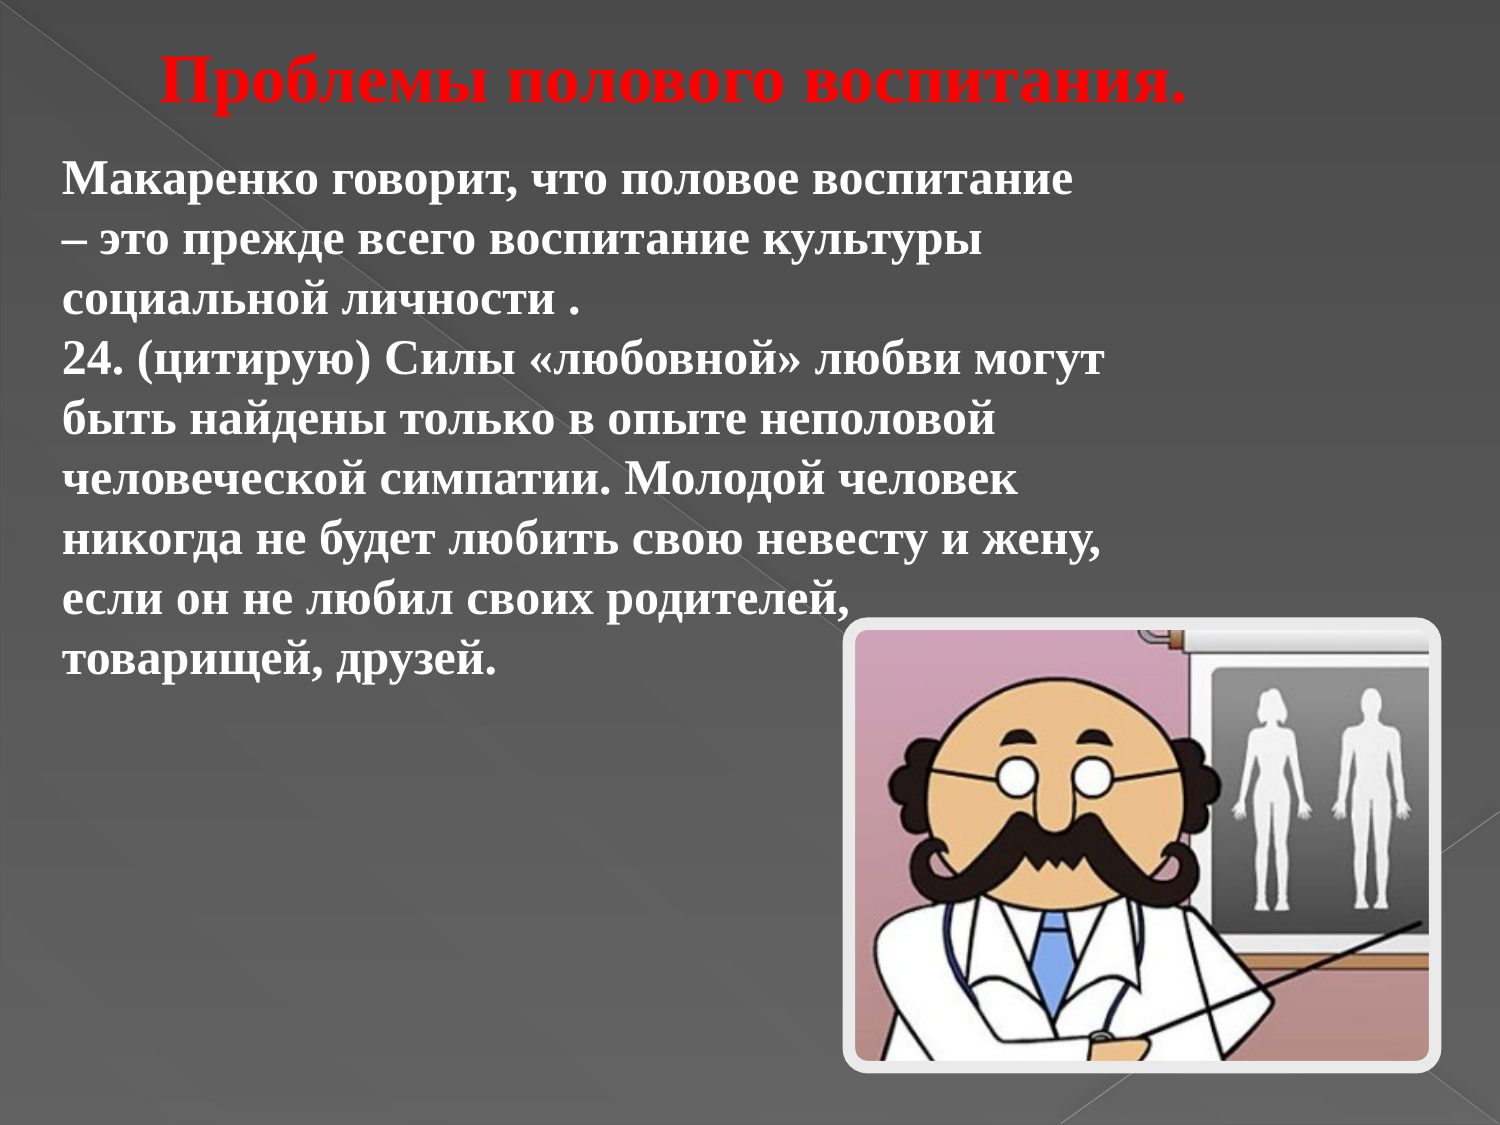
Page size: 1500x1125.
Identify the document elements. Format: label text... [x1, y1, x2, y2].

title Проблемы полового воспитания. [75, 0, 1425, 149]
text_box Макаренко говорит, что половое воспитание – это прежде всего воспитание культуры социальной личности . 24. (цитирую) Силы «любовной» любви могут быть найдены только в опыте неполовой человеческой симпатии. Молодой человек никогда не будет любить свою невесту и жену, если он не любил своих родителей, товарищей, друзей. [47, 137, 1126, 782]
picture [848, 623, 1436, 1068]
